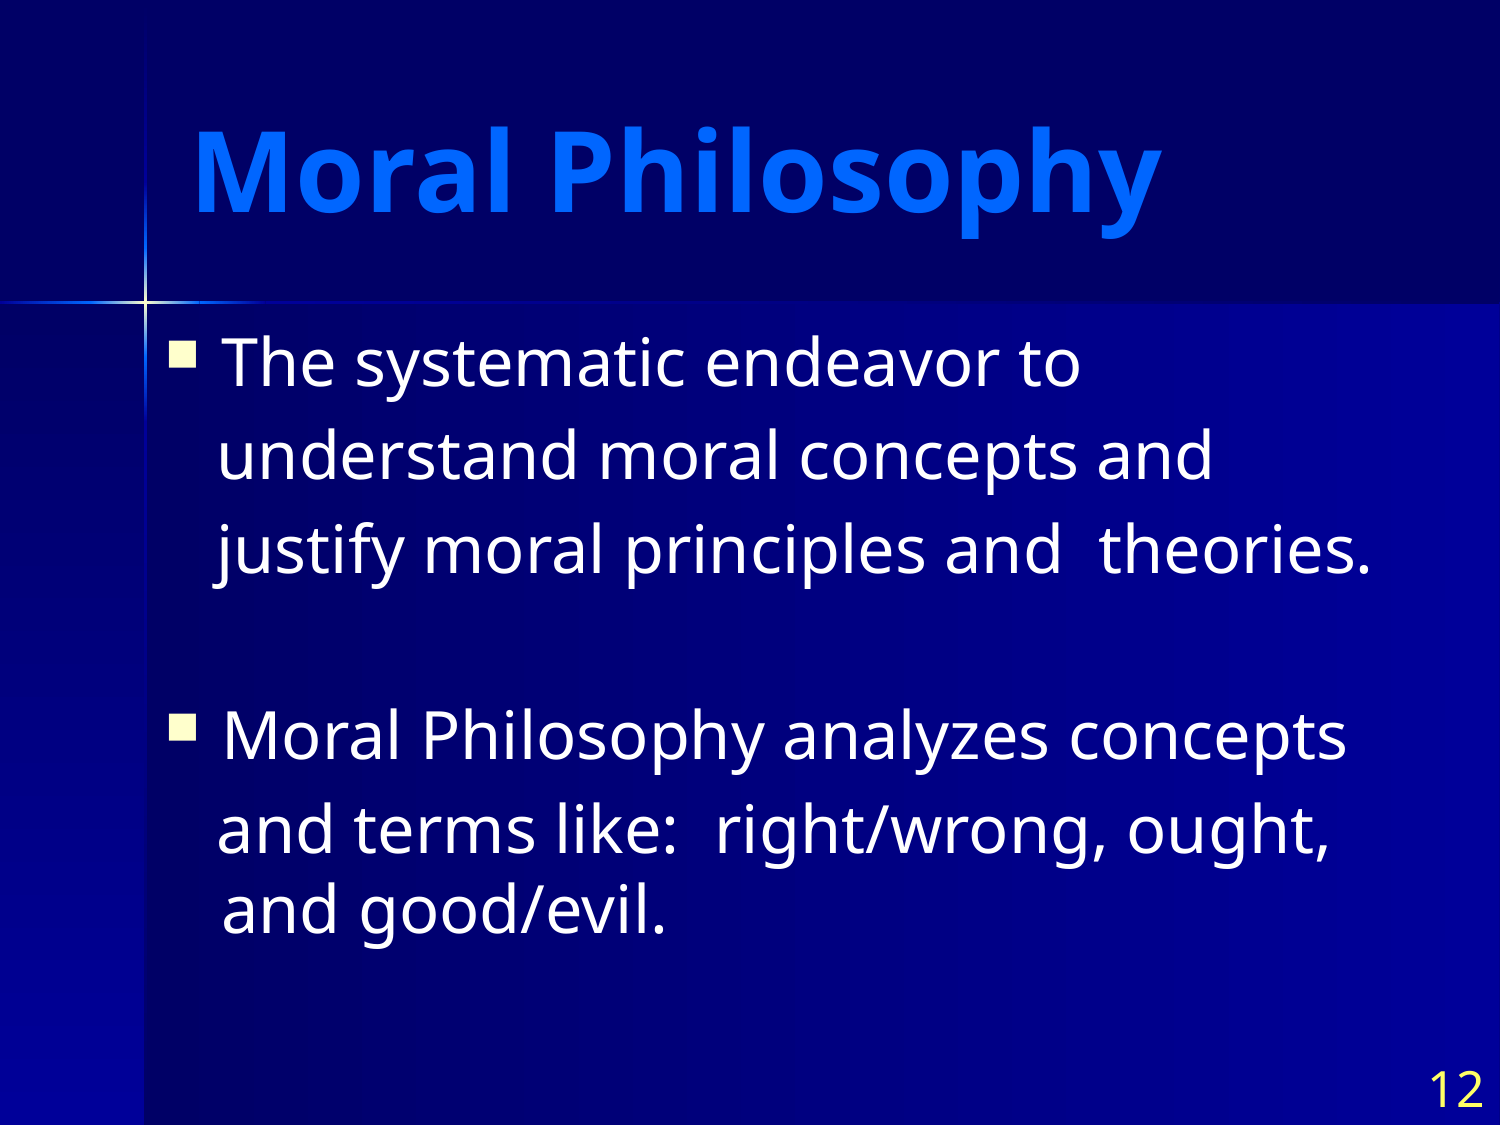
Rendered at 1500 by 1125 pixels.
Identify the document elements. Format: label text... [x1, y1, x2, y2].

title Moral Philosophy [174, 49, 1413, 286]
slide_number 12 [1187, 1049, 1500, 1125]
list The systematic endeavor to understand moral concepts and justify moral principles and theories. Moral Philosophy analyzes concepts and terms like: right/wrong, ought, and good/evil. [149, 312, 1438, 1063]
